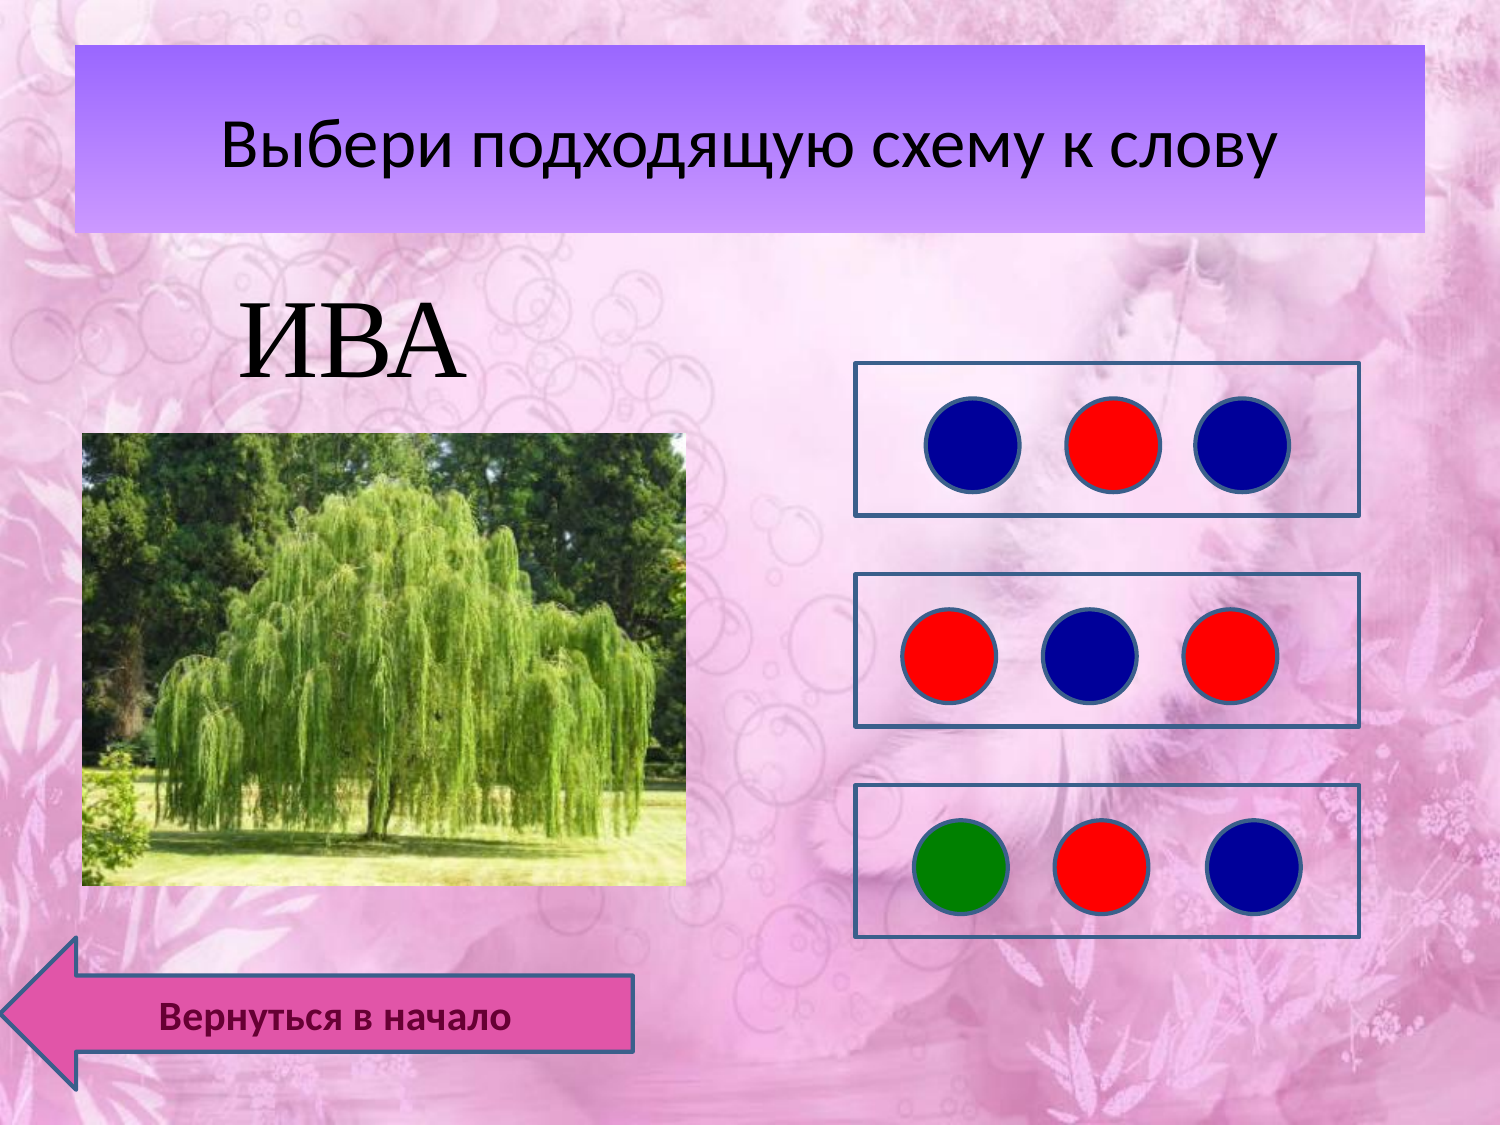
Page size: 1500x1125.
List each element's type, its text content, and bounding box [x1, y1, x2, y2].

text_box [1052, 818, 1151, 917]
text_box Вернуться в начало [0, 935, 635, 1092]
text_box [1064, 396, 1163, 495]
text_box [1204, 818, 1303, 917]
text_box [1193, 396, 1292, 495]
text_box [1040, 607, 1139, 706]
text_box [853, 572, 1361, 729]
picture [0, 0, 1500, 1125]
text_box [853, 361, 1361, 518]
text_box [923, 396, 1022, 495]
text_box ИВА [222, 257, 516, 408]
text_box [911, 818, 1010, 917]
text_box [853, 783, 1361, 939]
text_box [1181, 607, 1280, 706]
text_box [900, 607, 999, 706]
title Выбери подходящую схему к слову [75, 45, 1425, 233]
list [81, 433, 686, 887]
